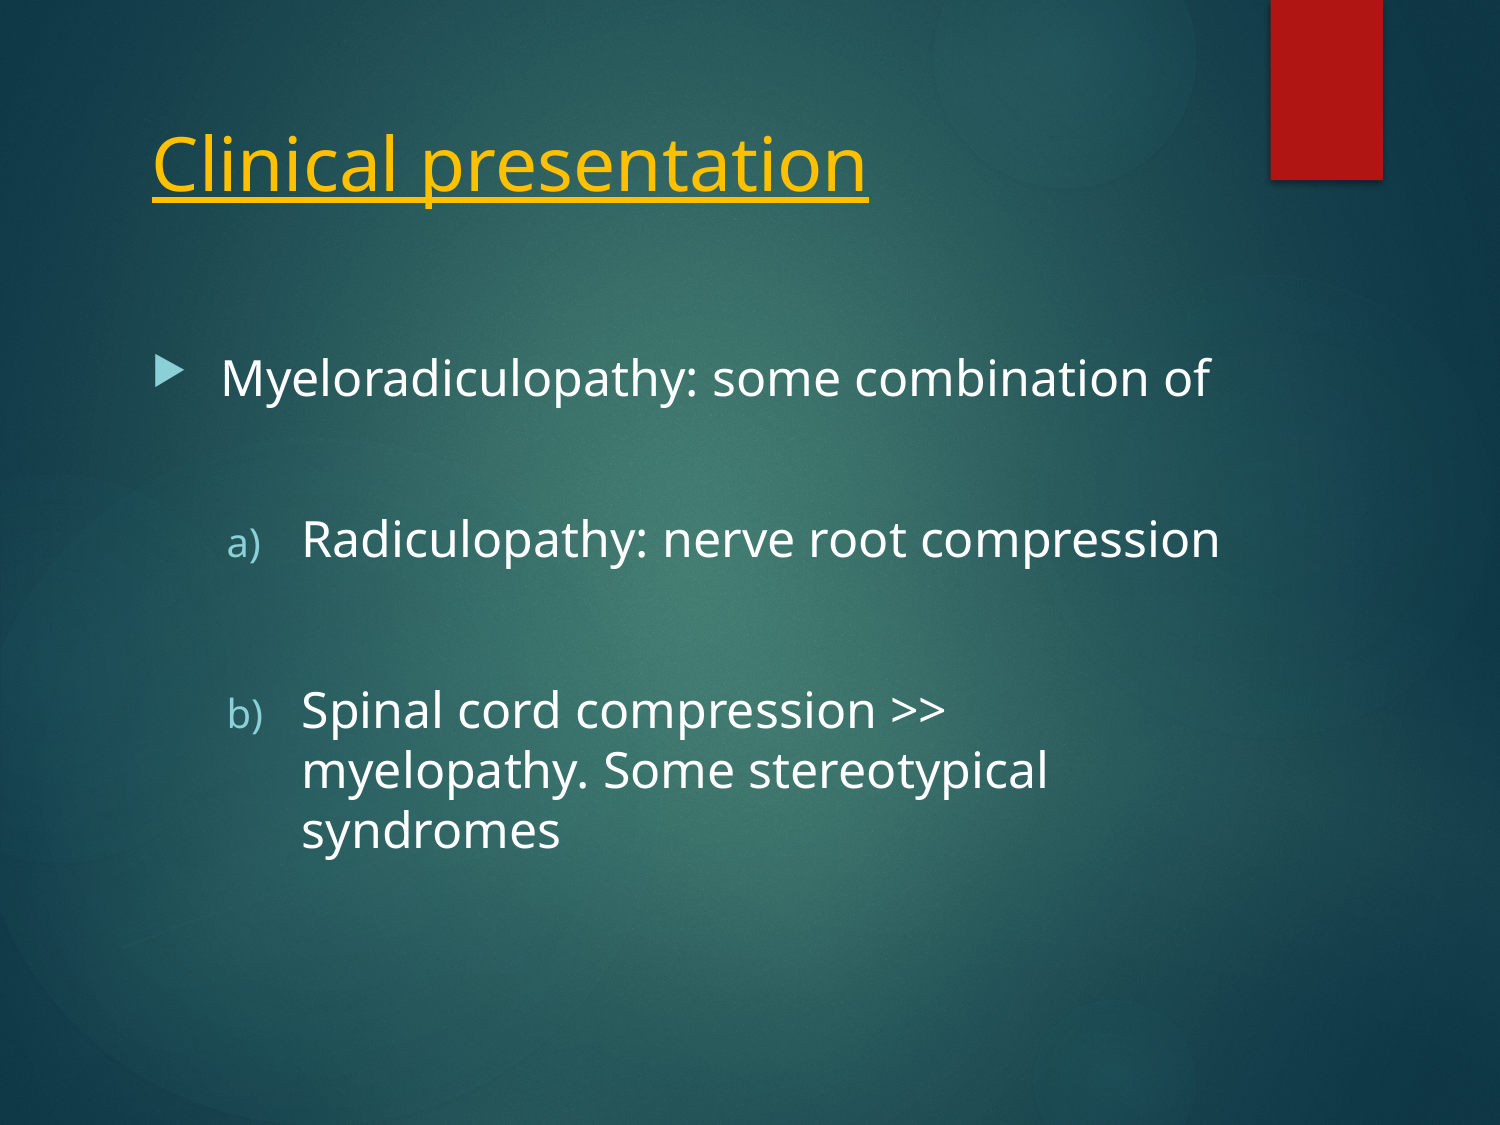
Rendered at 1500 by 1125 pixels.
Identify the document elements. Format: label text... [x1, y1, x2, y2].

title Clinical presentation [136, 109, 1294, 340]
list Myeloradiculopathy: some combination of Radiculopathy: nerve root compression Spinal cord compression >> myelopathy. Some stereotypical syndromes [136, 338, 1238, 1027]
